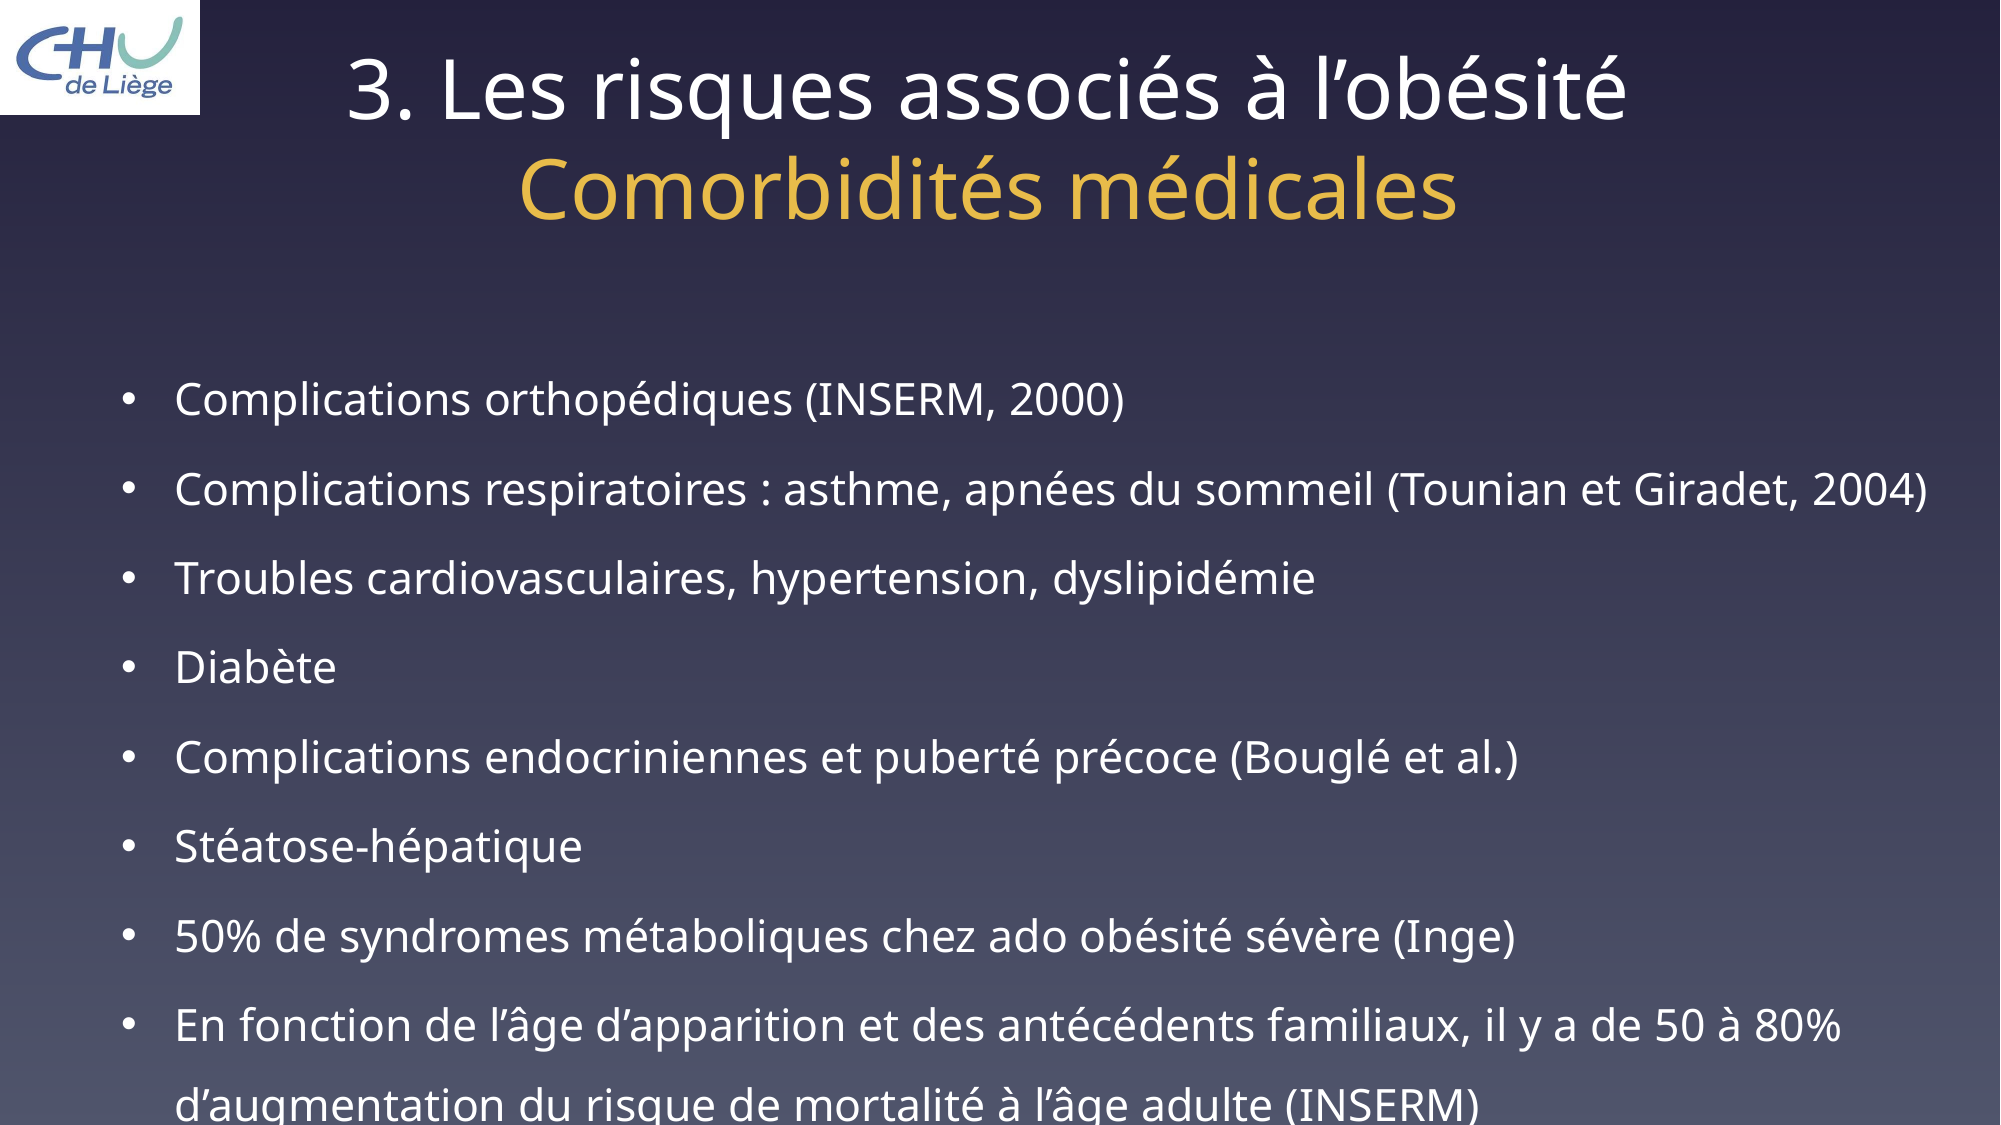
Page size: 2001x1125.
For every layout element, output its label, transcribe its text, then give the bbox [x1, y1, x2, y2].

list Complications orthopédiques (INSERM, 2000) Complications respiratoires : asthme, apnées du sommeil (Tounian et Giradet, 2004) Troubles cardiovasculaires, hypertension, dyslipidémie Diabète Complications endocriniennes et puberté précoce (Bouglé et al.) Stéatose-hépatique 50% de syndromes métaboliques chez ado obésité sévère (Inge) En fonction de l’âge d’apparition et des antécédents familiaux, il y a de 50 à 80% d’augmentation du risque de mortalité à l’âge adulte (INSERM) [106, 274, 1959, 1125]
picture [0, 0, 201, 115]
title 3. Les risques associés à l’obésité Comorbidités médicales [99, 28, 1900, 242]
